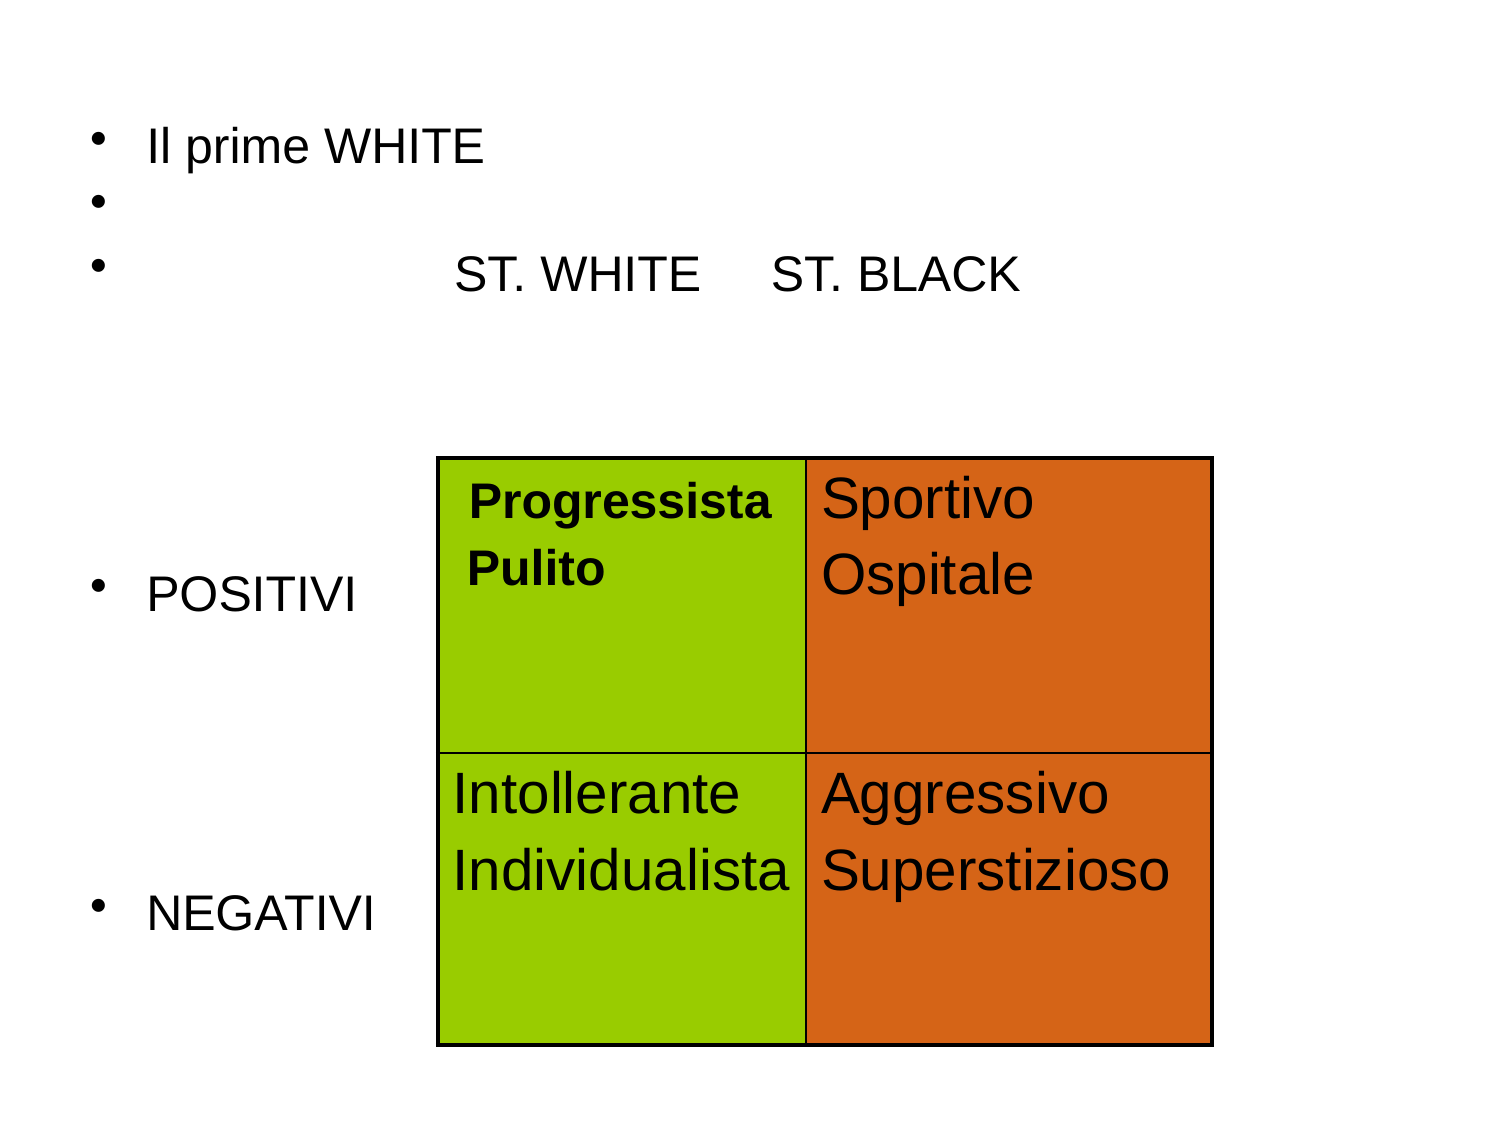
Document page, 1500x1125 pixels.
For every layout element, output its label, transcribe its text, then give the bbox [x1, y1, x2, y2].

table_header Progressista Pulito [440, 460, 805, 752]
table_cell Aggressivo Superstizioso [807, 754, 1210, 1043]
table_cell Intollerante Individualista [440, 754, 805, 1043]
table_header Sportivo Ospitale [807, 460, 1210, 752]
list Il prime WHITE ST. WHITE ST. BLACK POSITIVI NEGATIVI [74, 42, 1448, 1006]
